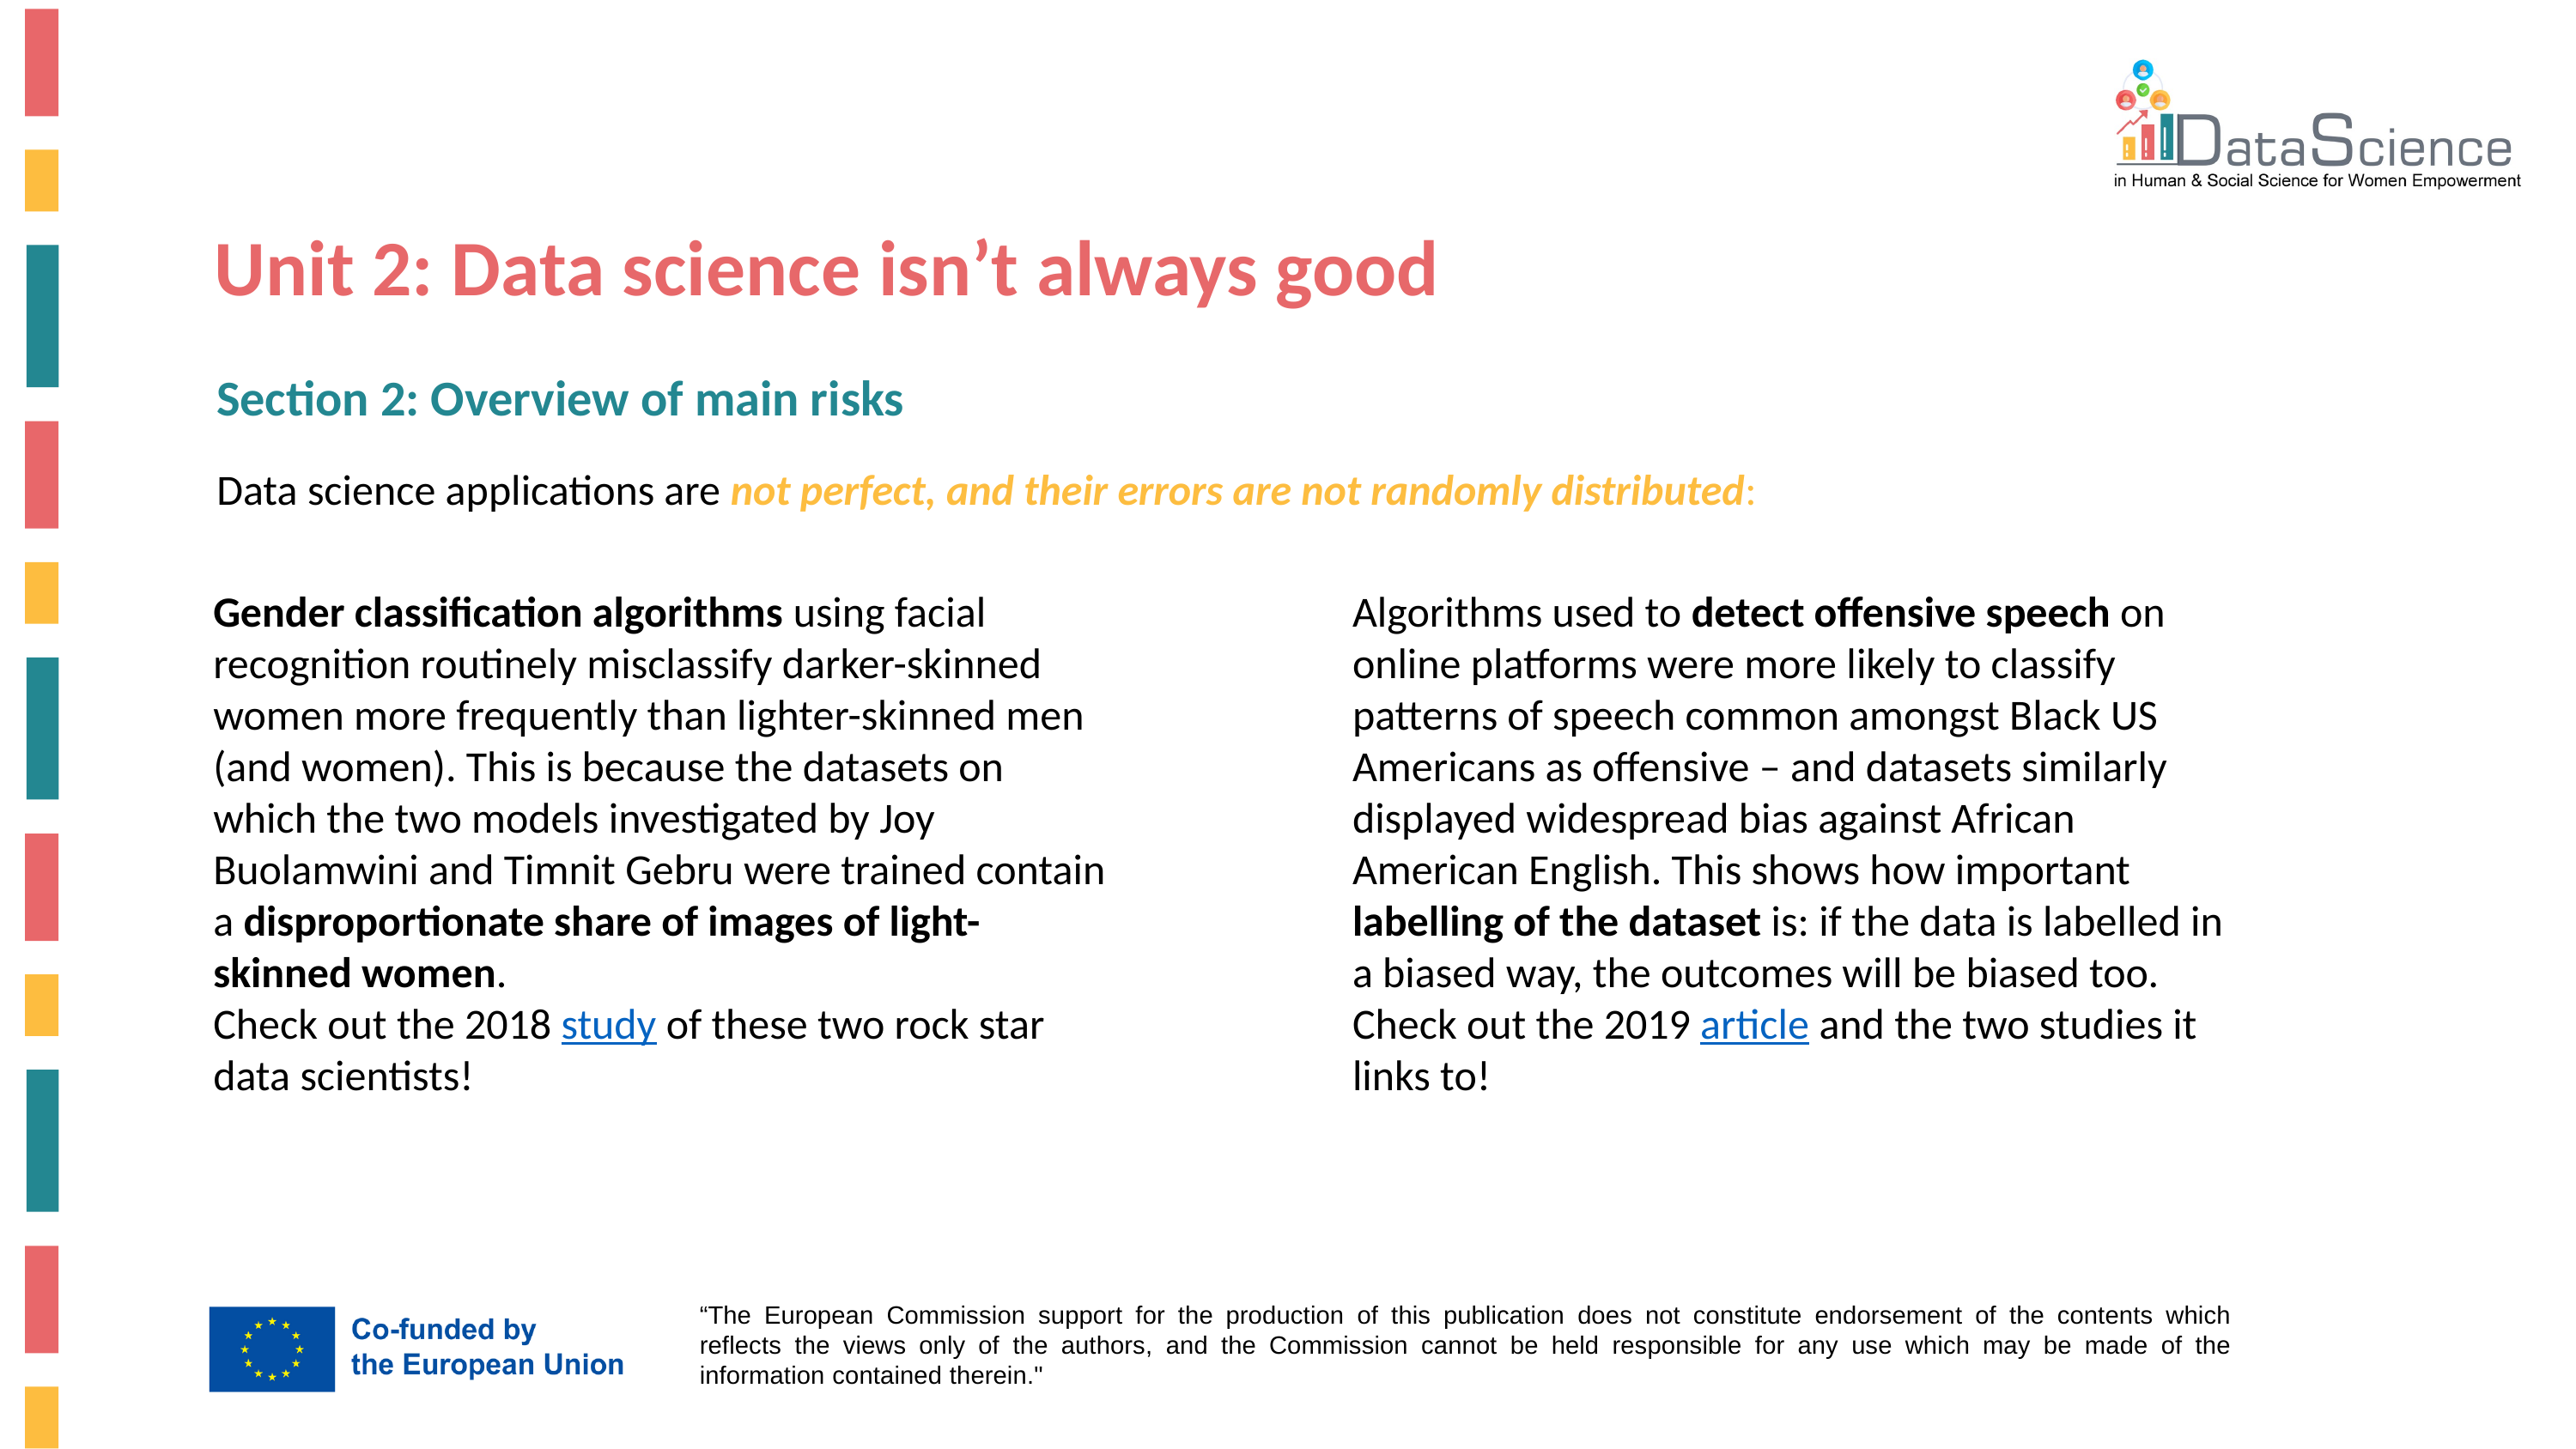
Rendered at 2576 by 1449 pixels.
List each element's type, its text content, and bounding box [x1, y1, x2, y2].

text_box Algorithms used to detect offensive speech on online platforms were more likely to classify patterns of speech common amongst Black US Americans as offensive – and datasets similarly displayed widespread bias against African American English. This shows how important labelling of the dataset is: if the data is labelled in a biased way, the outcomes will be biased too. Check out the 2019 article and the two studies it links to! [1340, 578, 2263, 1106]
text_box Unit 2: Data science isn’t always good [201, 210, 1578, 318]
picture [204, 1301, 655, 1397]
text_box Section 2: Overview of main risks [204, 359, 1619, 433]
picture [2114, 58, 2522, 191]
text_box Data science applications are not perfect, and their errors are not randomly distributed: [204, 456, 2340, 520]
text_box Gender classification algorithms using facial recognition routinely misclassify darker-skinned women more frequently than lighter-skinned men (and women). This is because the datasets on which the two models investigated by Joy Buolamwini and Timnit Gebru were trained contain a disproportionate share of images of light-skinned women. Check out the 2018 study of these two rock star data scientists! [200, 578, 1124, 1106]
